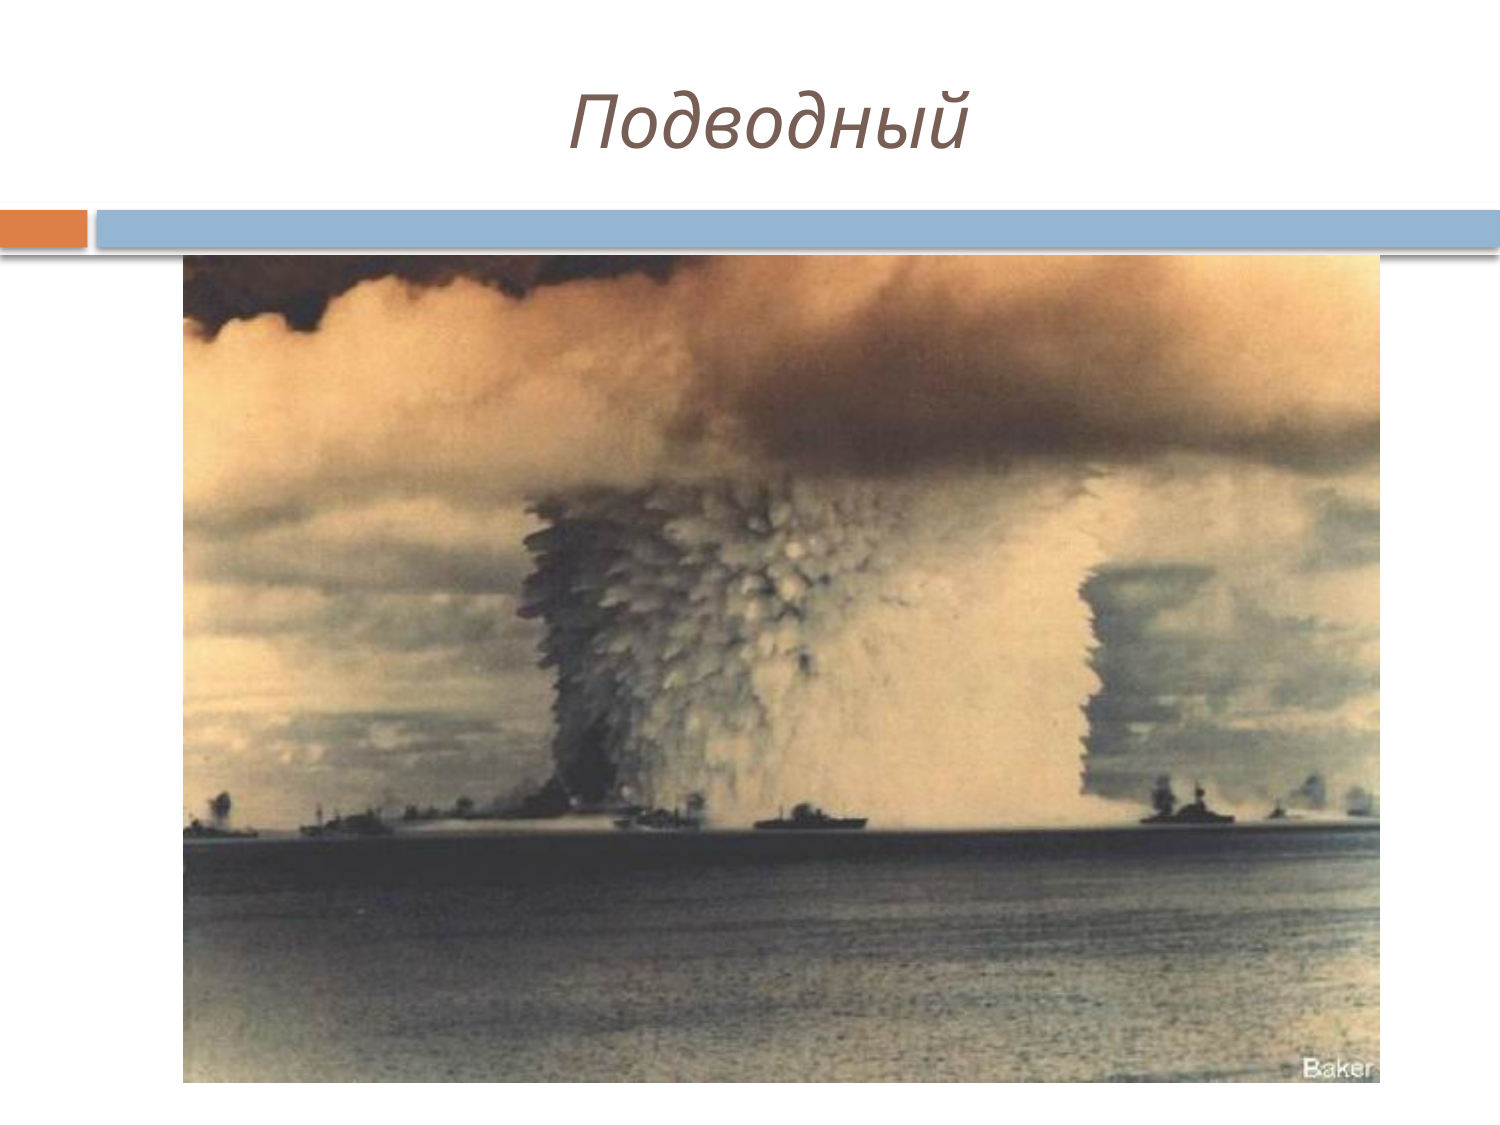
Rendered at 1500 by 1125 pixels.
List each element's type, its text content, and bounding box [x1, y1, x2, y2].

title Подводный [100, 37, 1438, 200]
picture [182, 254, 1380, 1083]
